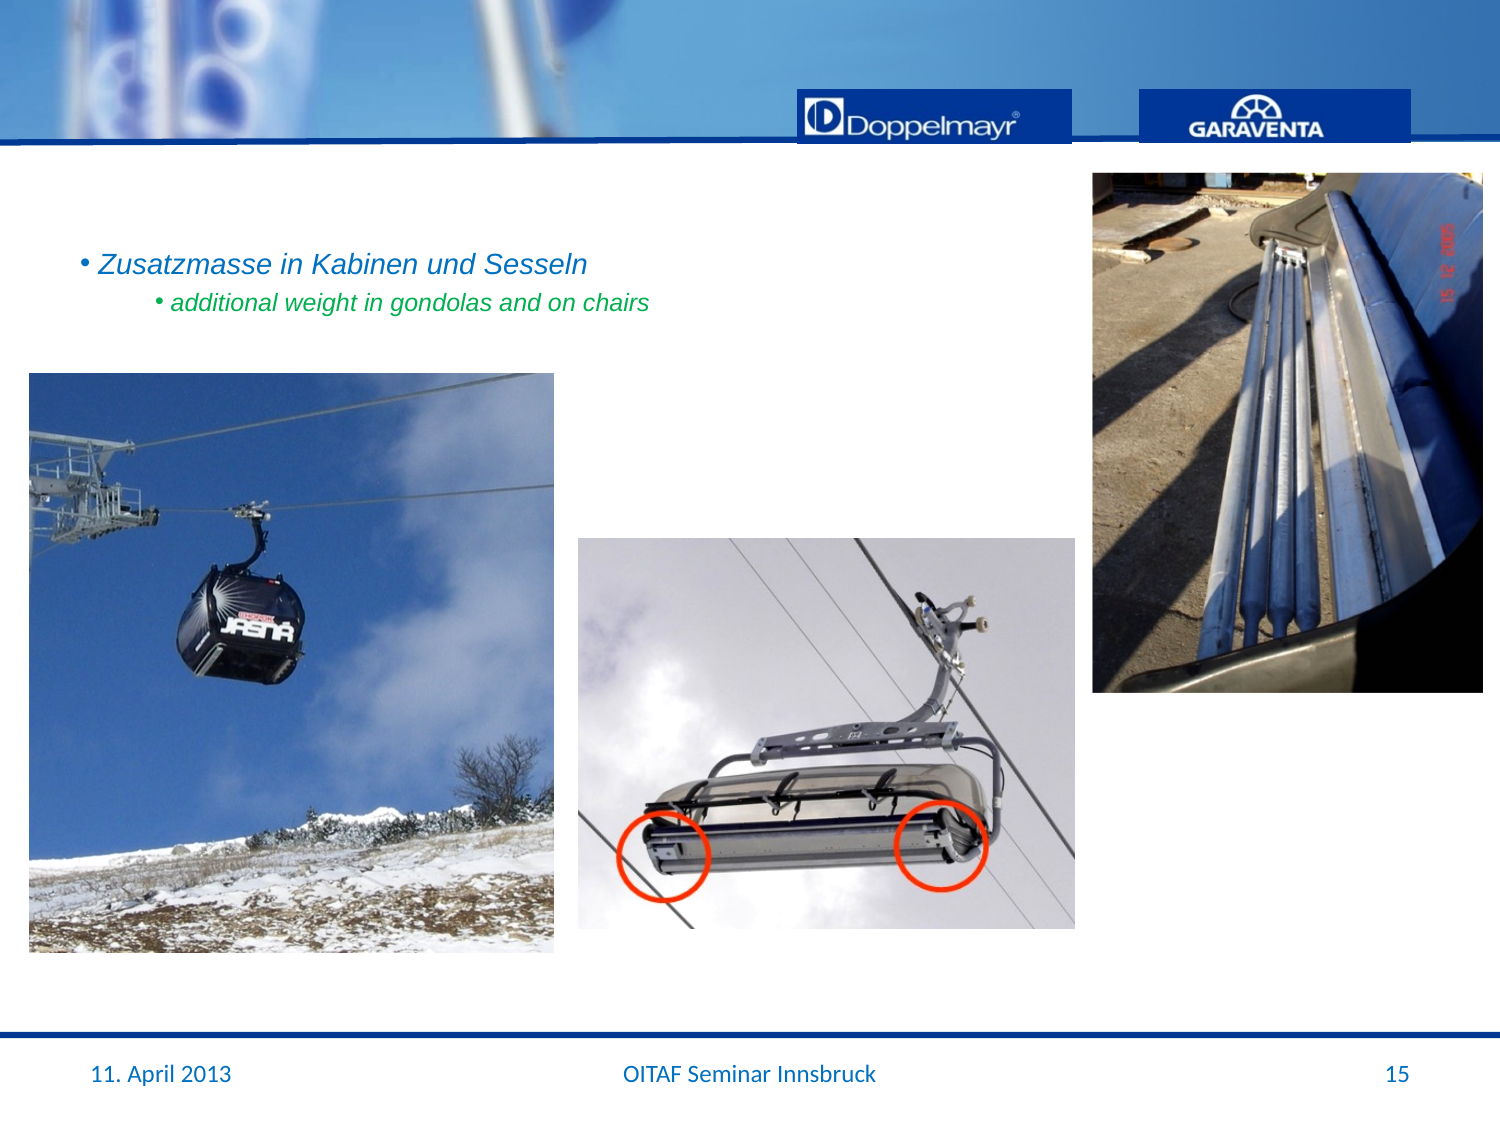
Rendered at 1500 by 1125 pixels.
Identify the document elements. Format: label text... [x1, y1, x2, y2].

picture [0, 0, 1500, 144]
picture [577, 173, 1500, 929]
subtitle Zusatzmasse in Kabinen und Sesseln additional weight in gondolas and on chairs [64, 219, 1092, 409]
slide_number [75, 1042, 425, 1103]
picture [29, 373, 555, 953]
slide_number 15 [1074, 1042, 1425, 1103]
footer OITAF Seminar Innsbruck [512, 1042, 988, 1103]
